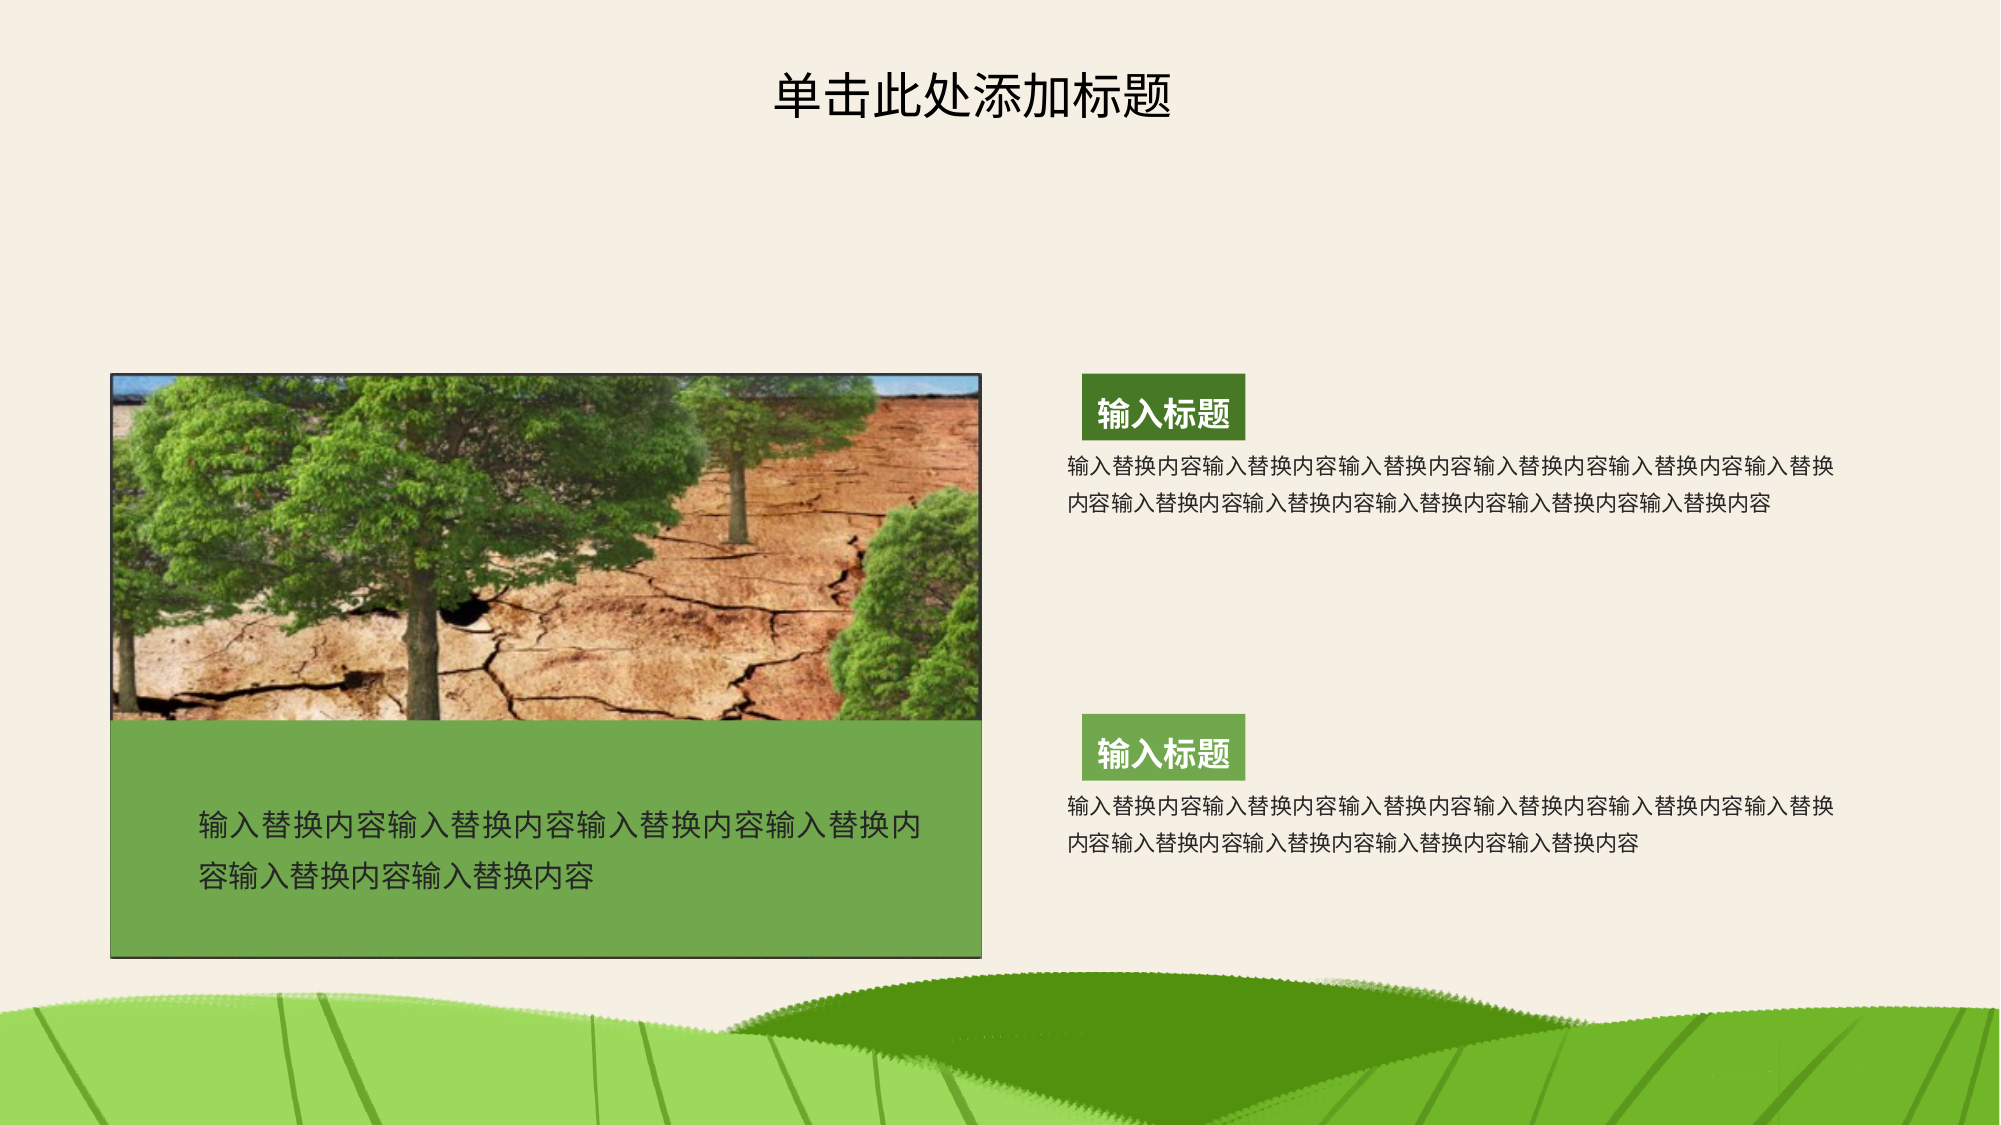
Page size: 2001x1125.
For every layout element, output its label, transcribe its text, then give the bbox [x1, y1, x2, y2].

text_box 输入替换内容输入替换内容输入替换内容输入替换内容输入替换内容输入替换内容输入替换内容输入替换内容输入替换内容输入替换内容 [1052, 774, 1850, 864]
text_box 输入替换内容输入替换内容输入替换内容输入替换内容输入替换内容输入替换内容输入替换内容输入替换内容输入替换内容输入替换内容输入替换内容 [1052, 434, 1850, 524]
picture [0, 0, 2000, 1125]
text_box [110, 720, 982, 957]
text_box 输入标题 [1082, 373, 1246, 434]
text_box 输入标题 [1082, 713, 1246, 774]
